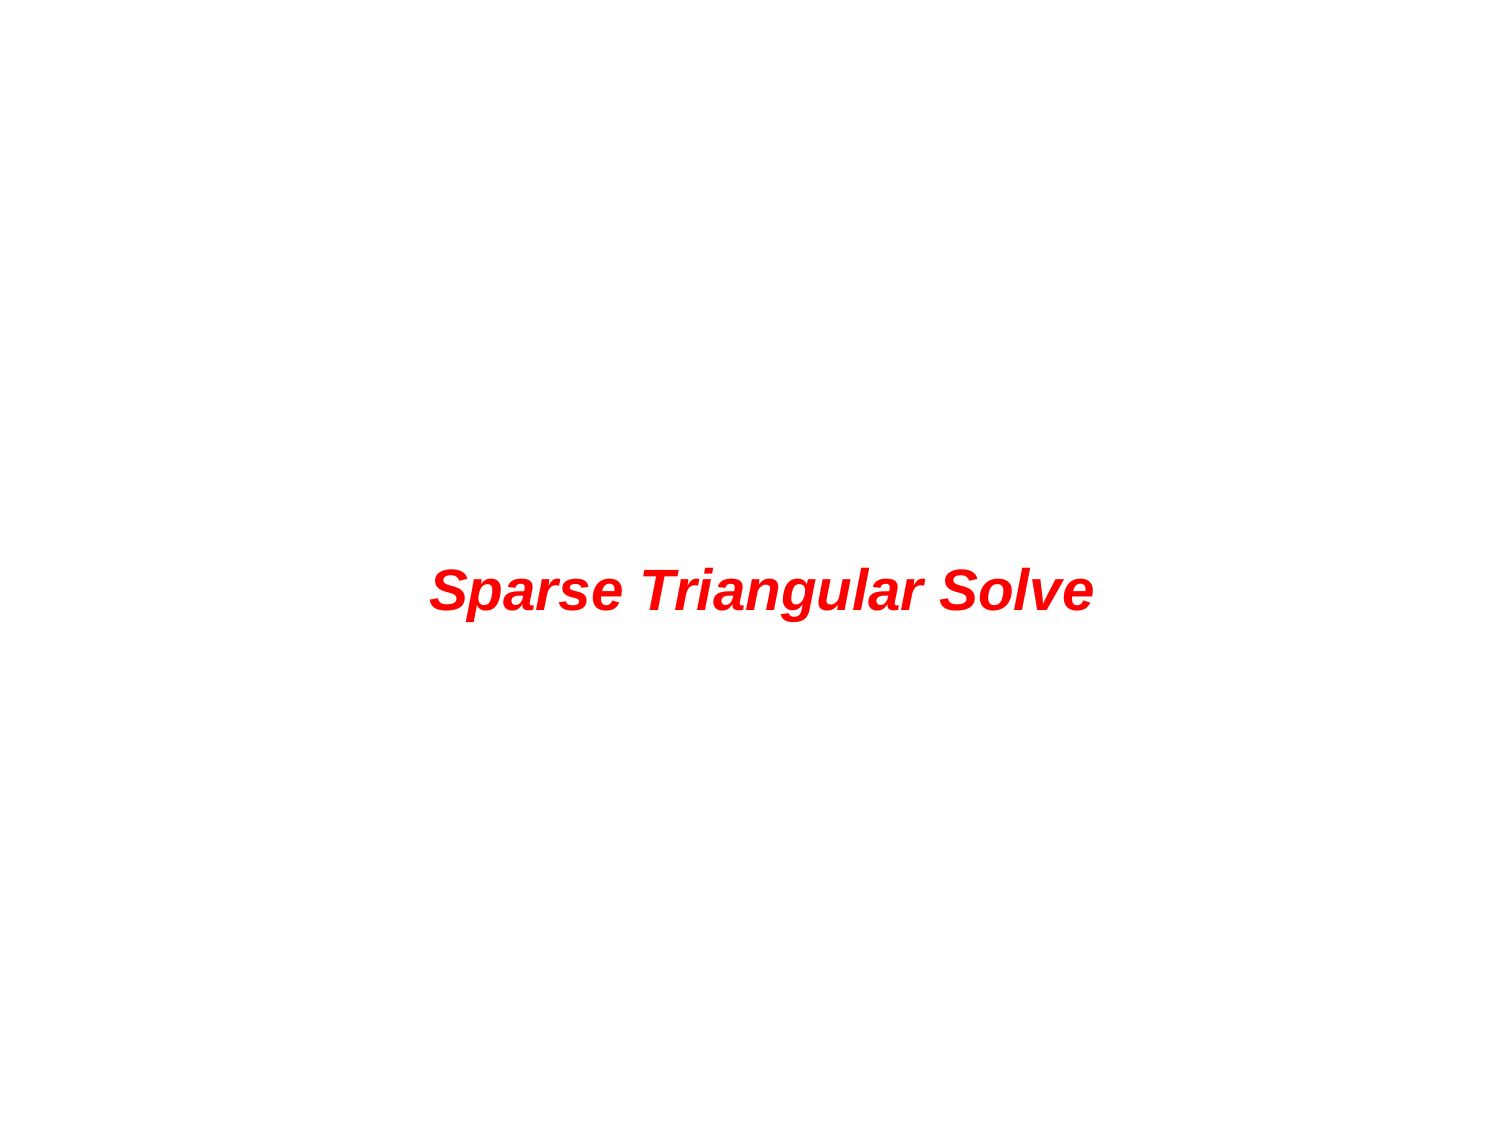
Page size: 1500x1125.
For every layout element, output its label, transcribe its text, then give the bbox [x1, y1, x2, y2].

title Sparse Triangular Solve [61, 536, 1463, 638]
